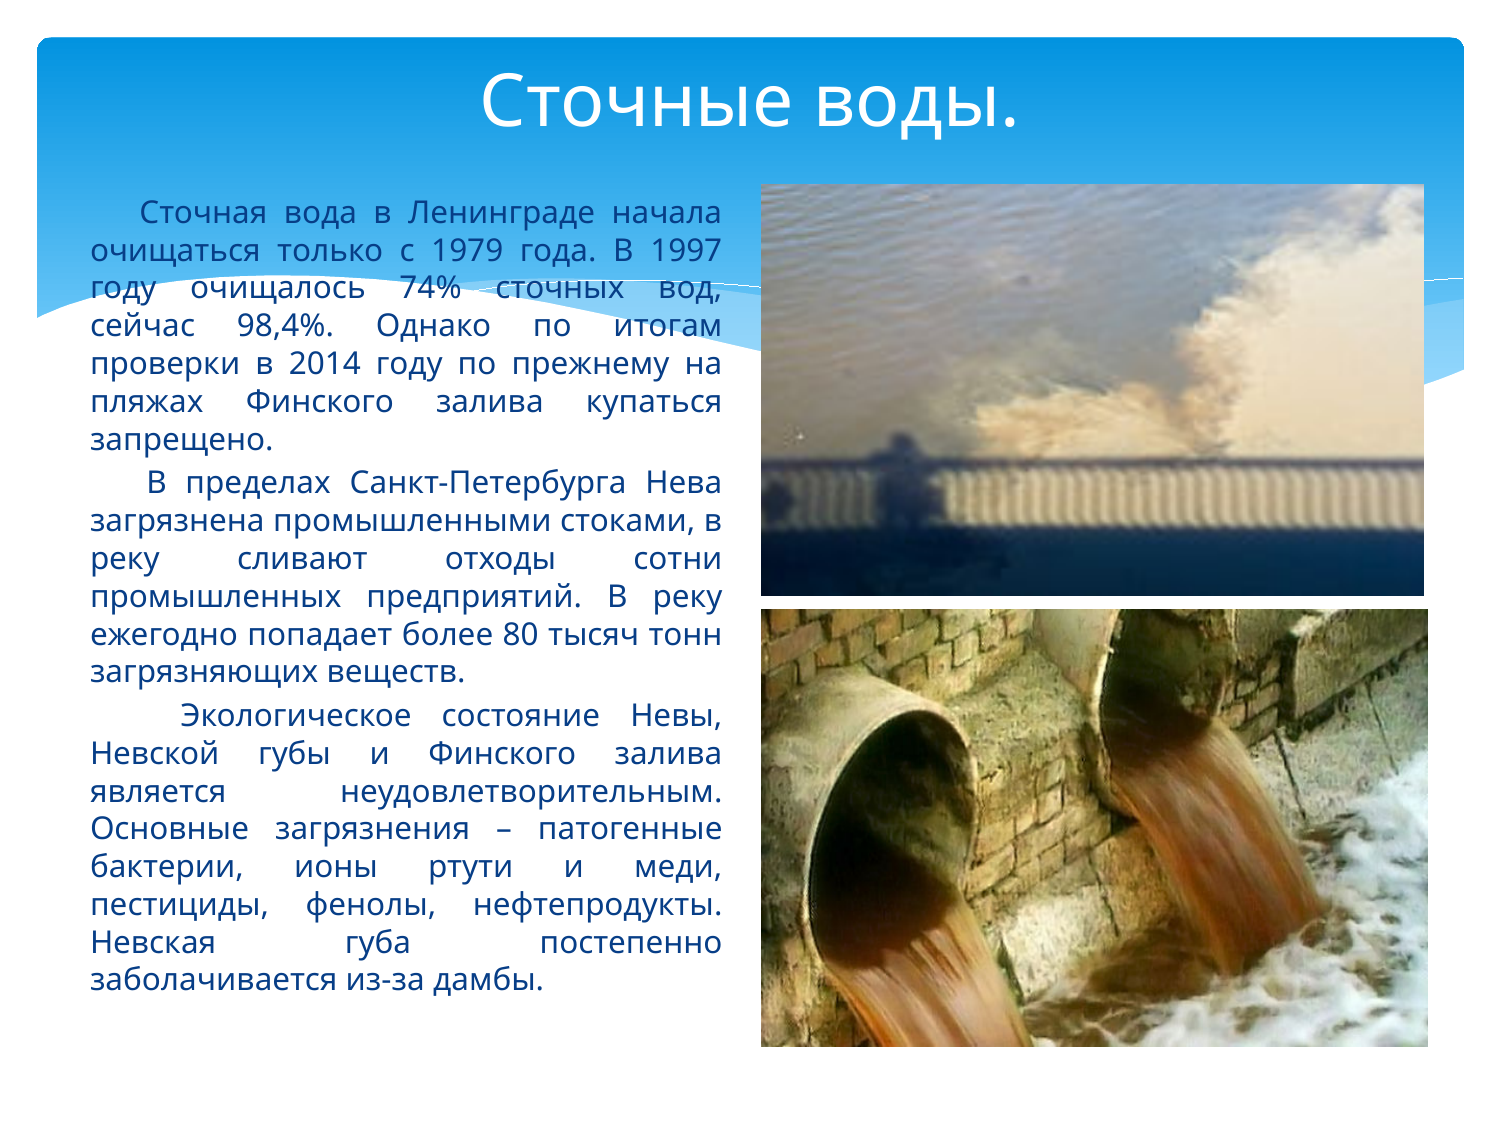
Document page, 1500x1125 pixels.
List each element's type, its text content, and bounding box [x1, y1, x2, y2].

picture [761, 609, 1428, 1048]
list Сточная вода в Ленинграде начала очищаться только с 1979 года. В 1997 году очищалось 74% сточных вод, сейчас 98,4%. Однако по итогам проверки в 2014 году по прежнему на пляжах Финского залива купаться запрещено. В пределах Санкт-Петербурга Нева загрязнена промышленными стоками, в реку сливают отходы сотни промышленных предприятий. В реку ежегодно попадает более 80 тысяч тонн загрязняющих веществ. Экологическое состояние Невы, Невской губы и Финского залива является неудовлетворительным. Основные загрязнения – патогенные бактерии, ионы ртути и меди, пестициды, фенолы, нефтепродукты. Невская губа постепенно заболачивается из-за дамбы. [74, 184, 738, 1006]
title Сточные воды. [74, 44, 1426, 150]
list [761, 184, 1424, 596]
